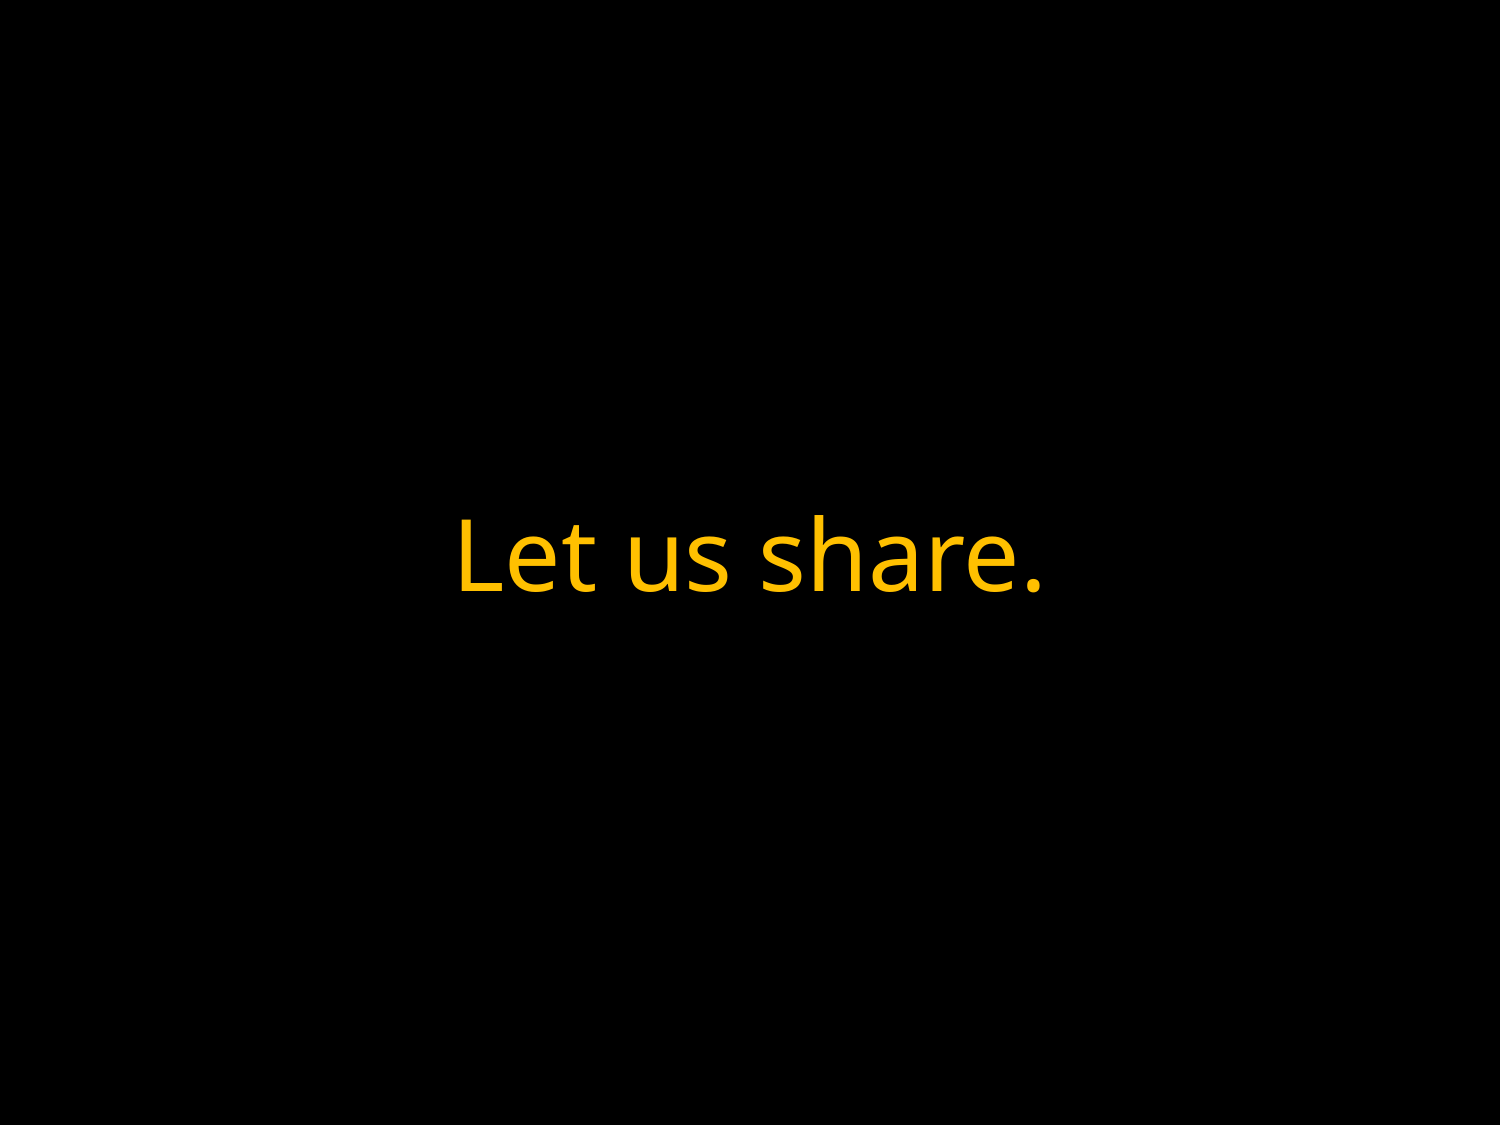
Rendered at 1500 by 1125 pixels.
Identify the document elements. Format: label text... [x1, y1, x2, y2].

title Let us share. [75, 45, 1425, 1059]
